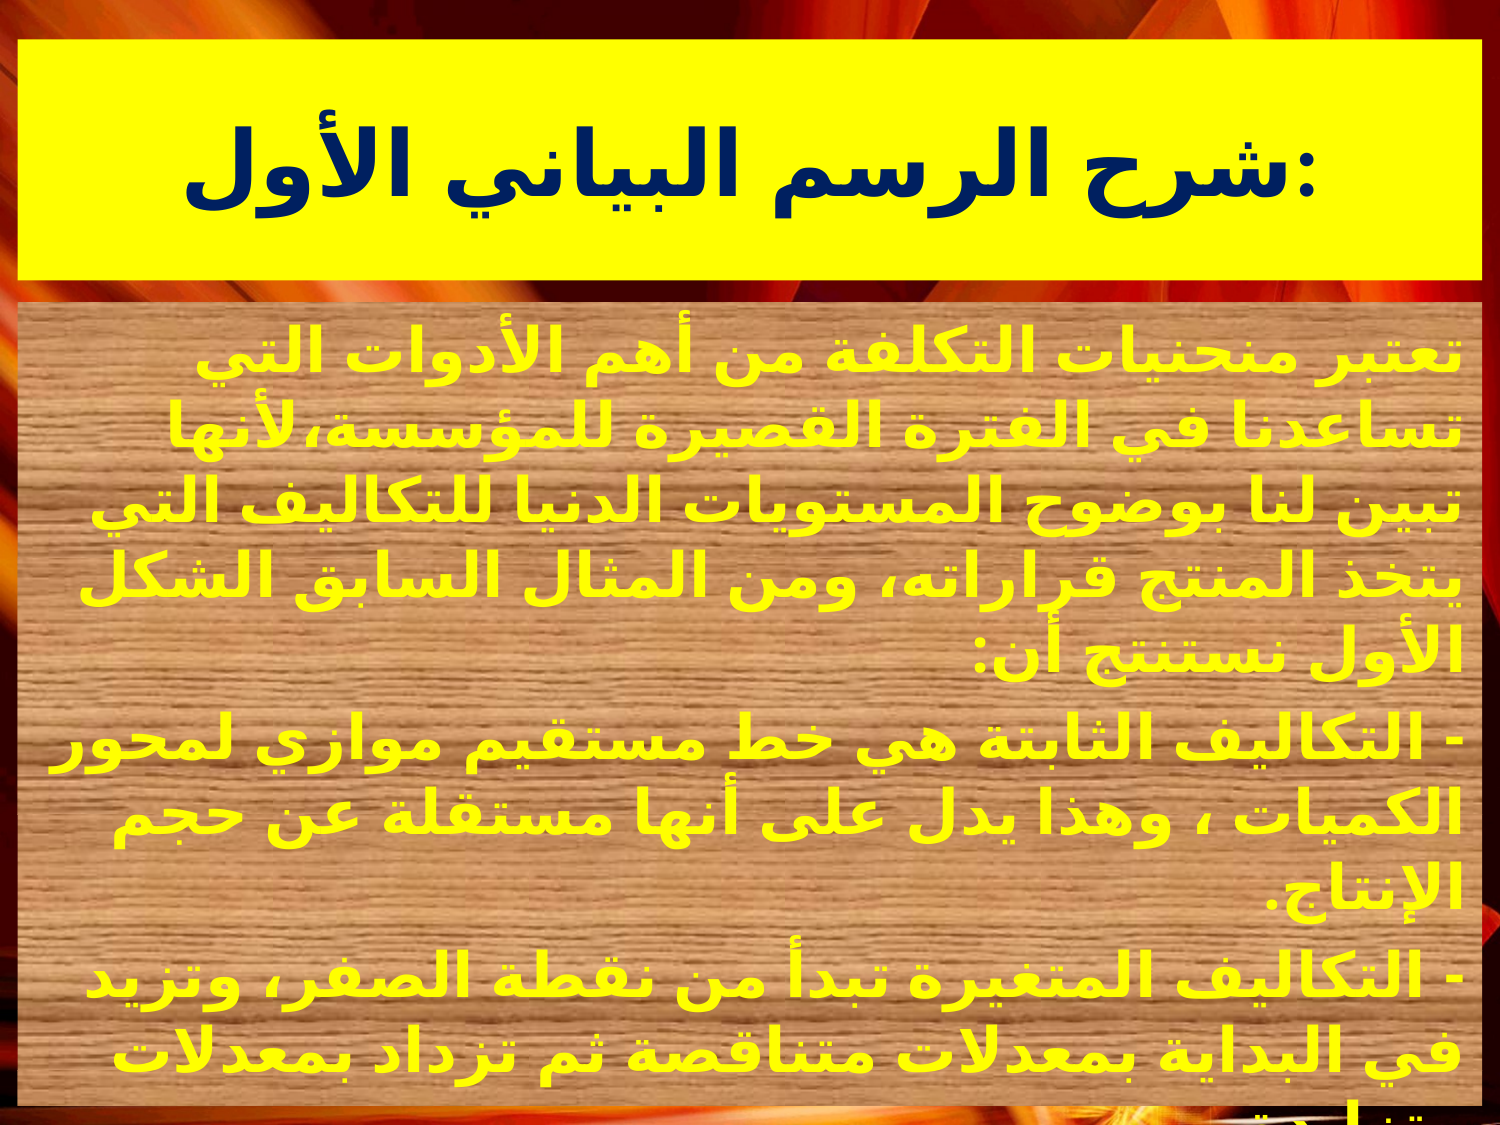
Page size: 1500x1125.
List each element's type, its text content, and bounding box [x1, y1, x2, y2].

subtitle تعتبر منحنيات التكلفة من أهم الأدوات التي تساعدنا في الفترة القصيرة للمؤسسة،لأنها تبين لنا بوضوح المستويات الدنيا للتكاليف التي يتخذ المنتج قراراته، ومن المثال السابق الشكل الأول نستنتج أن: - التكاليف الثابتة هي خط مستقيم موازي لمحور الكميات ، وهذا يدل على أنها مستقلة عن حجم الإنتاج. - التكاليف المتغيرة تبدأ من نقطة الصفر، وتزيد في البداية بمعدلات متناقصة ثم تزداد بمعدلات متزايدة. - التكاليف الكلية تبدأ من نقطة تقاطع منحنى التكاليف الثابتة مع محور التكاليف. [17, 302, 1483, 1106]
title شرح الرسم البياني الأول: [17, 39, 1483, 281]
picture [0, 0, 1500, 1125]
